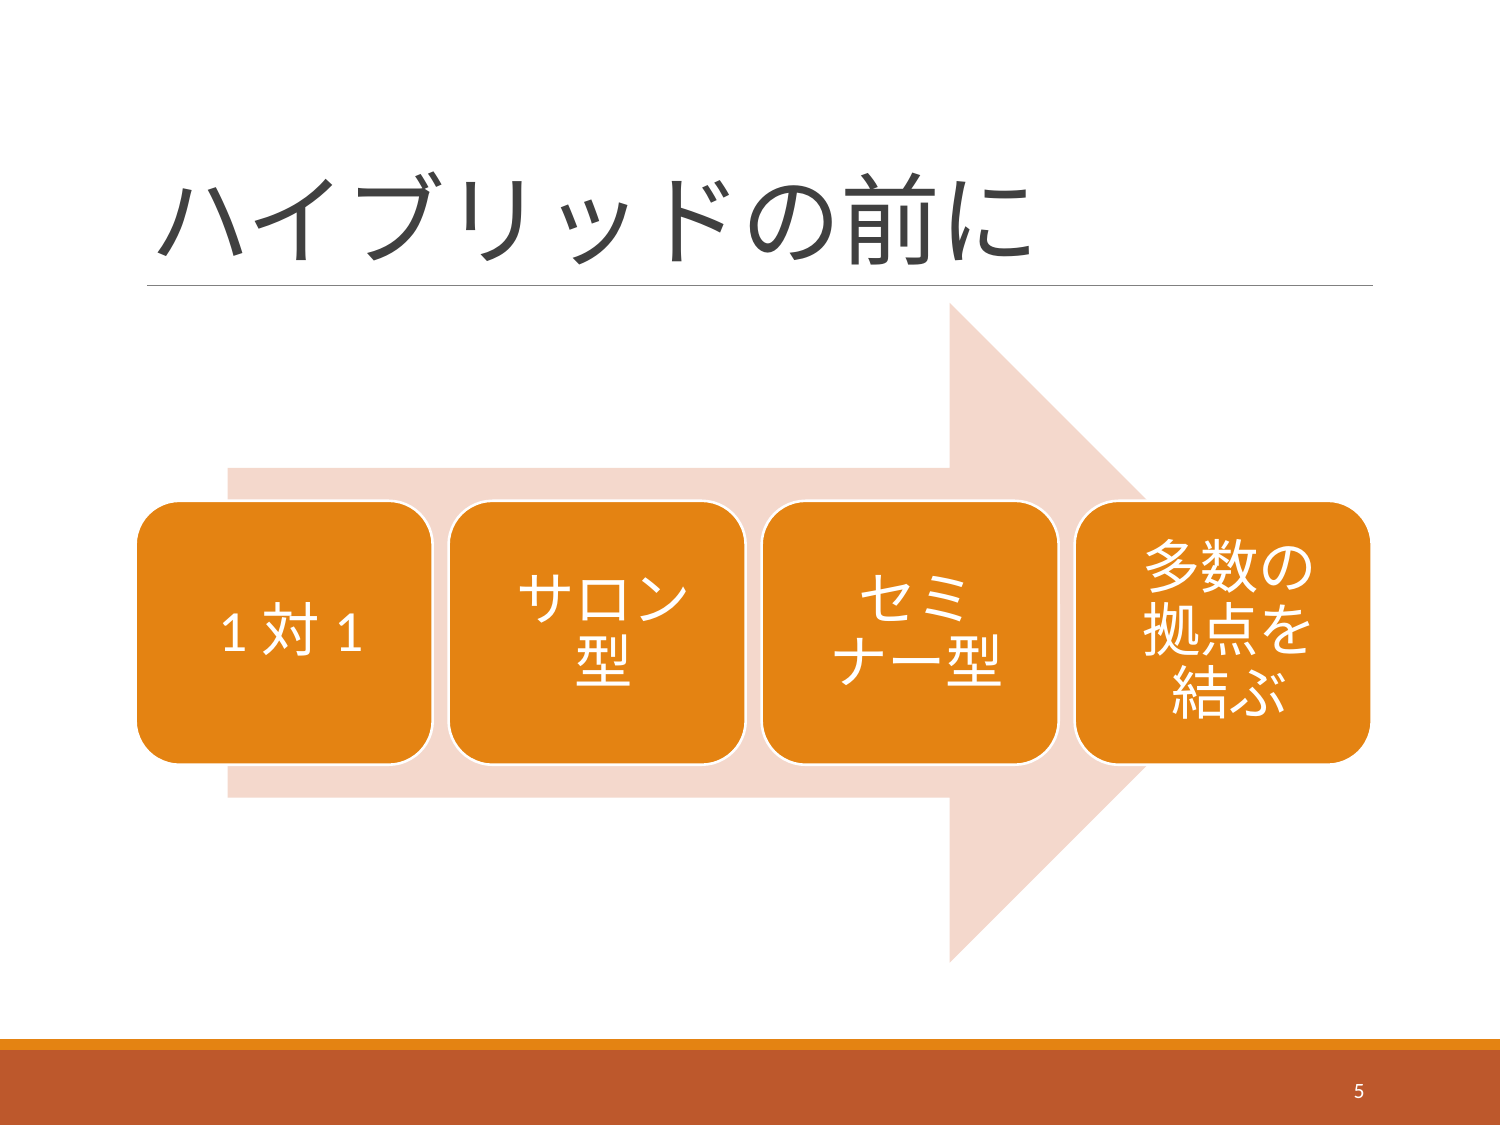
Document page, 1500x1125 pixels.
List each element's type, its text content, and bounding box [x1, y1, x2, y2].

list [134, 302, 1373, 964]
slide_number 5 [1218, 1059, 1380, 1120]
title ハイブリッドの前に [135, 47, 1373, 285]
